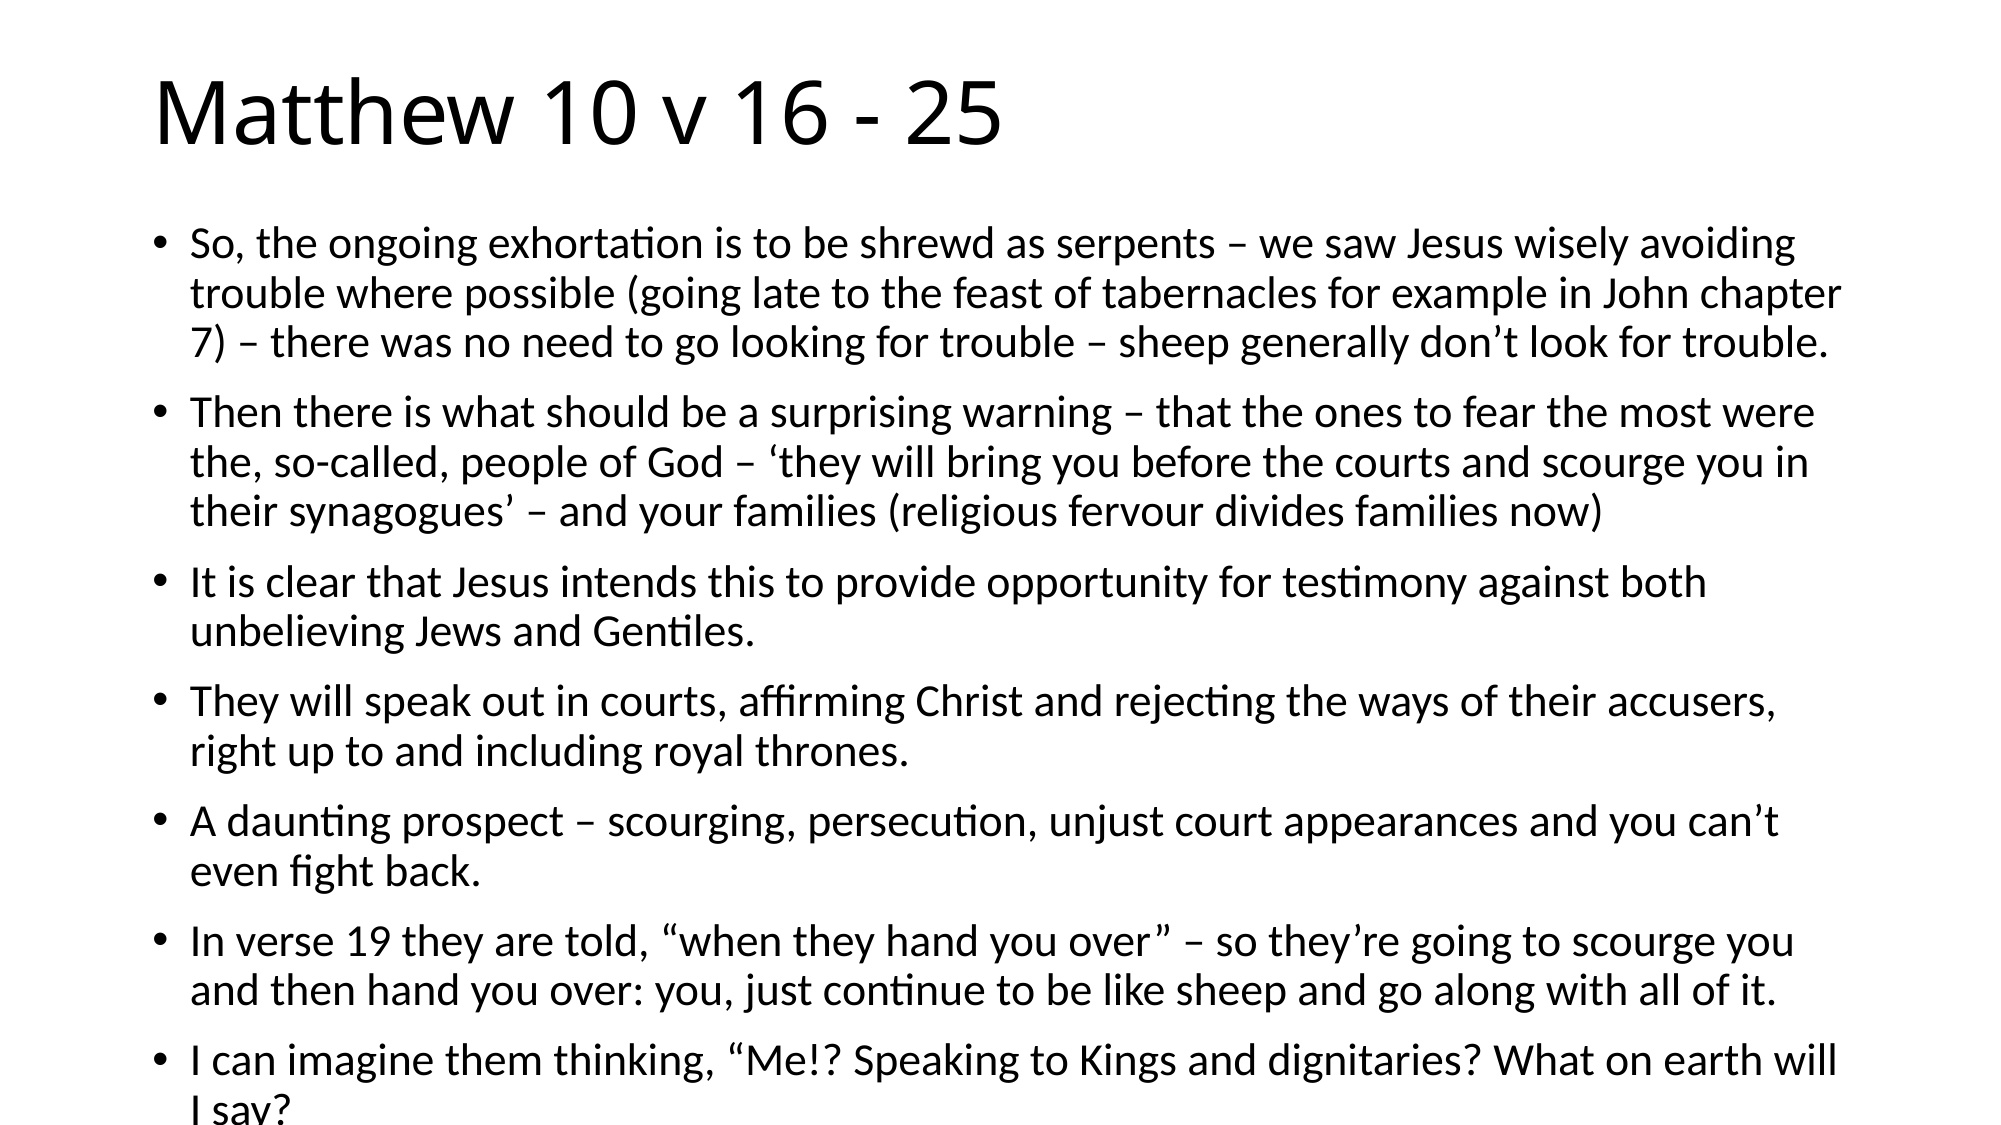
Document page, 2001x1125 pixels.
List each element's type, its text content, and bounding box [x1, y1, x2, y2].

list So, the ongoing exhortation is to be shrewd as serpents – we saw Jesus wisely avoiding trouble where possible (going late to the feast of tabernacles for example in John chapter 7) – there was no need to go looking for trouble – sheep generally don’t look for trouble. Then there is what should be a surprising warning – that the ones to fear the most were the, so-called, people of God – ‘they will bring you before the courts and scourge you in their synagogues’ – and your families (religious fervour divides families now) It is clear that Jesus intends this to provide opportunity for testimony against both unbelieving Jews and Gentiles. They will speak out in courts, affirming Christ and rejecting the ways of their accusers, right up to and including royal thrones. A daunting prospect – scourging, persecution, unjust court appearances and you can’t even fight back. In verse 19 they are told, “when they hand you over” – so they’re going to scourge you and then hand you over: you, just continue to be like sheep and go along with all of it. I can imagine them thinking, “Me!? Speaking to Kings and dignitaries? What on earth will I say? [137, 211, 1863, 1125]
title Matthew 10 v 16 - 25 [137, 59, 1863, 211]
